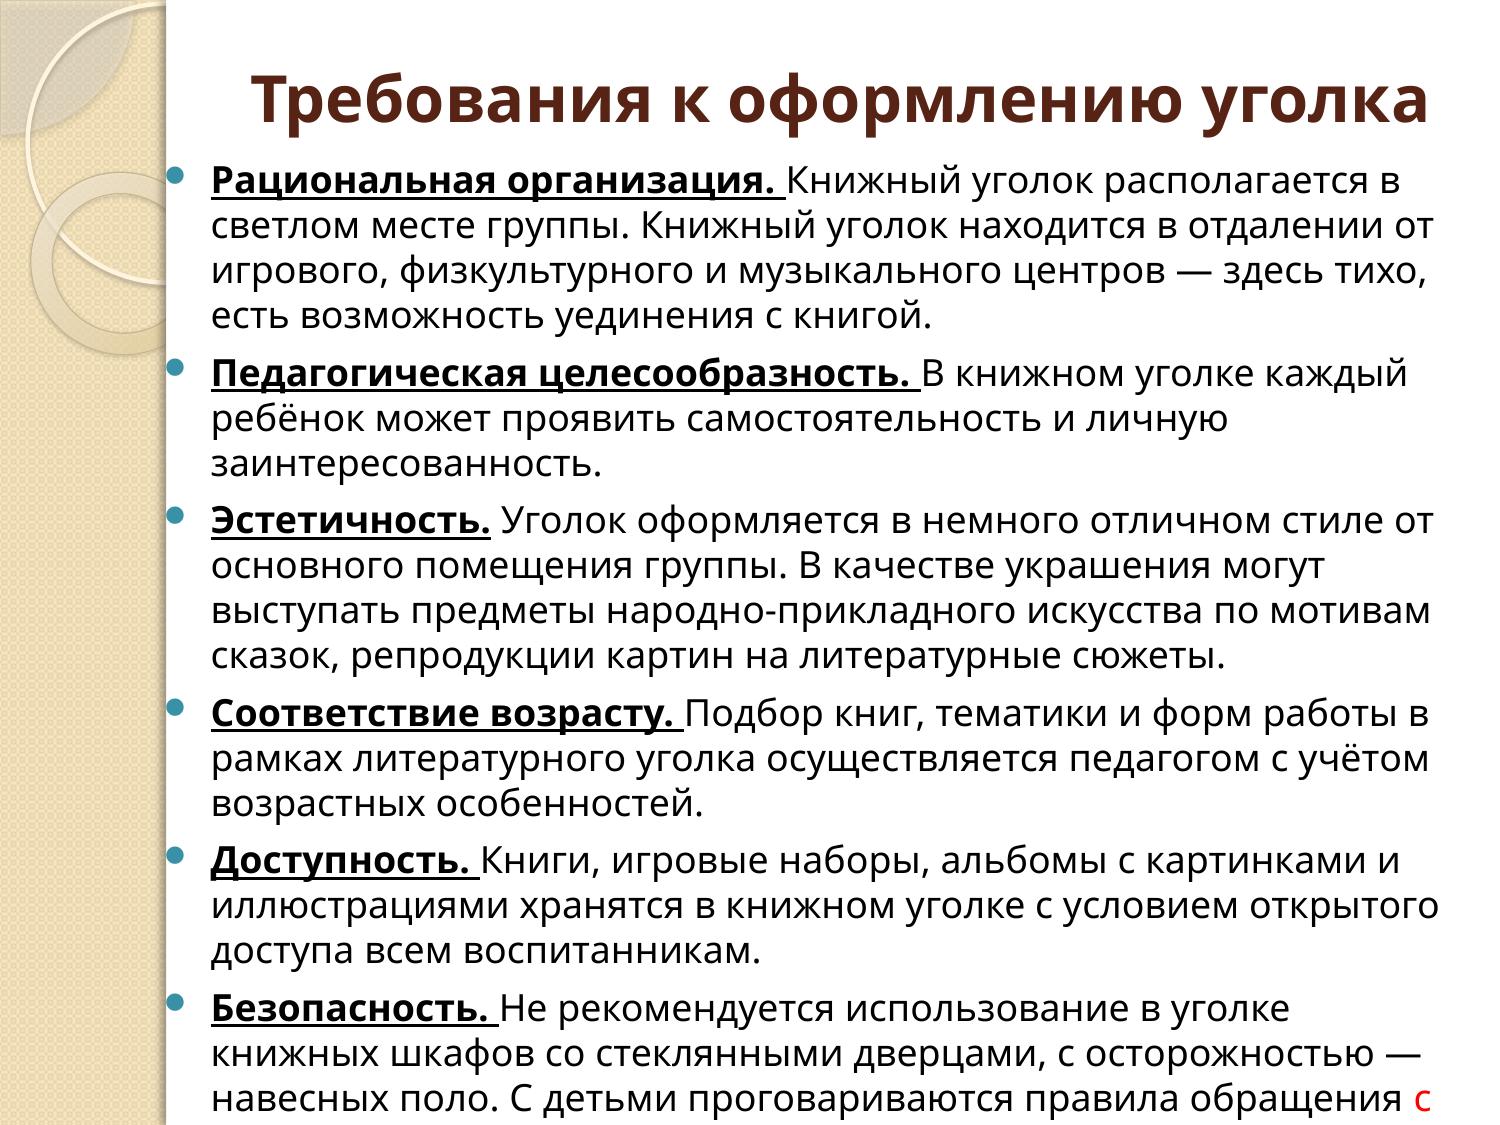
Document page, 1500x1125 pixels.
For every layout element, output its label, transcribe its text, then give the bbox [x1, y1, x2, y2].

title Требования к оформлению уголка [235, 45, 1466, 149]
list Рациональная организация. Книжный уголок располагается в светлом месте группы. Книжный уголок находится в отдалении от игрового, физкультурного и музыкального центров — здесь тихо, есть возможность уединения с книгой. Педагогическая целесообразность. В книжном уголке каждый ребёнок может проявить самостоятельность и личную заинтересованность. Эстетичность. Уголок оформляется в немного отличном стиле от основного помещения группы. В качестве украшения могут выступать предметы народно-прикладного искусства по мотивам сказок, репродукции картин на литературные сюжеты. Соответствие возрасту. Подбор книг, тематики и форм работы в рамках литературного уголка осуществляется педагогом с учётом возрастных особенностей. Доступность. Книги, игровые наборы, альбомы с картинками и иллюстрациями хранятся в книжном уголке с условием открытого доступа всем воспитанникам. Безопасность. Не рекомендуется использование в уголке книжных шкафов со стеклянными дверцами, с осторожностью — навесных поло. С детьми проговариваются правила обращения с электрическими приборами, ножницами и клеем во время ремонта книг. [135, 149, 1472, 1069]
